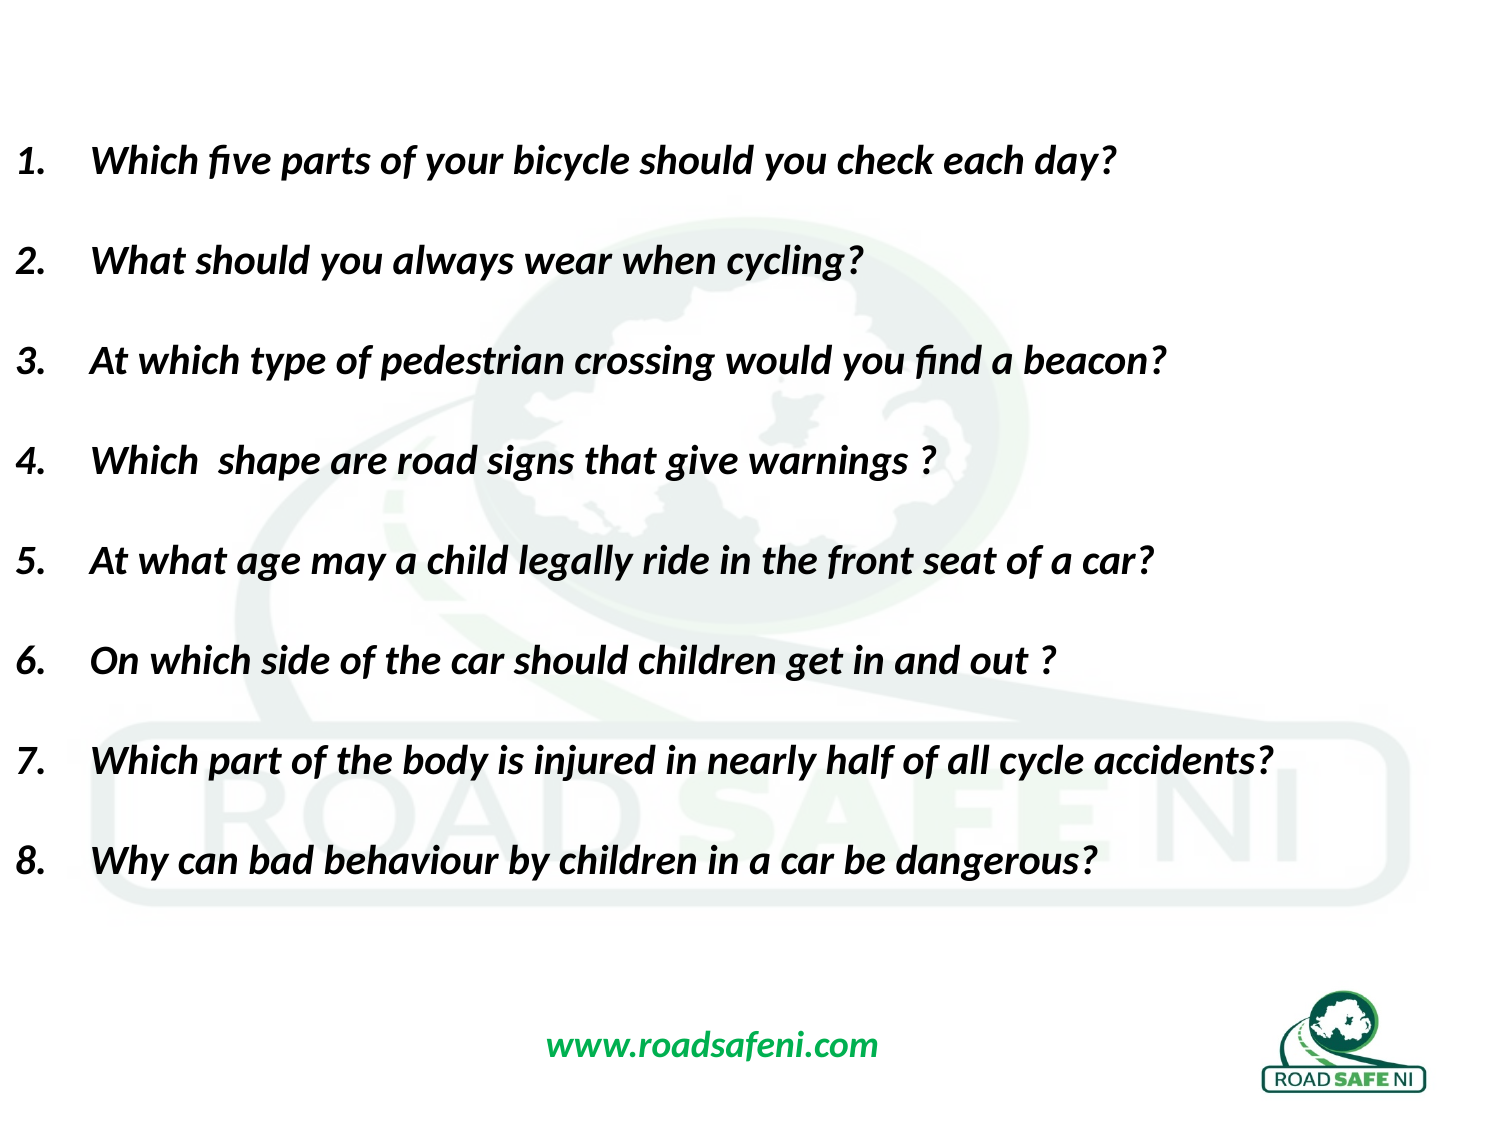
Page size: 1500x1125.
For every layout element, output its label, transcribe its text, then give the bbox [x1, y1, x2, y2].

picture [1250, 958, 1437, 1125]
text_box Which five parts of your bicycle should you check each day? What should you always wear when cycling? At which type of pedestrian crossing would you find a beacon? Which shape are road signs that give warnings ? At what age may a child legally ride in the front seat of a car? On which side of the car should children get in and out ? Which part of the body is injured in nearly half of all cycle accidents? Why can bad behaviour by children in a car be dangerous? [0, 24, 1500, 891]
